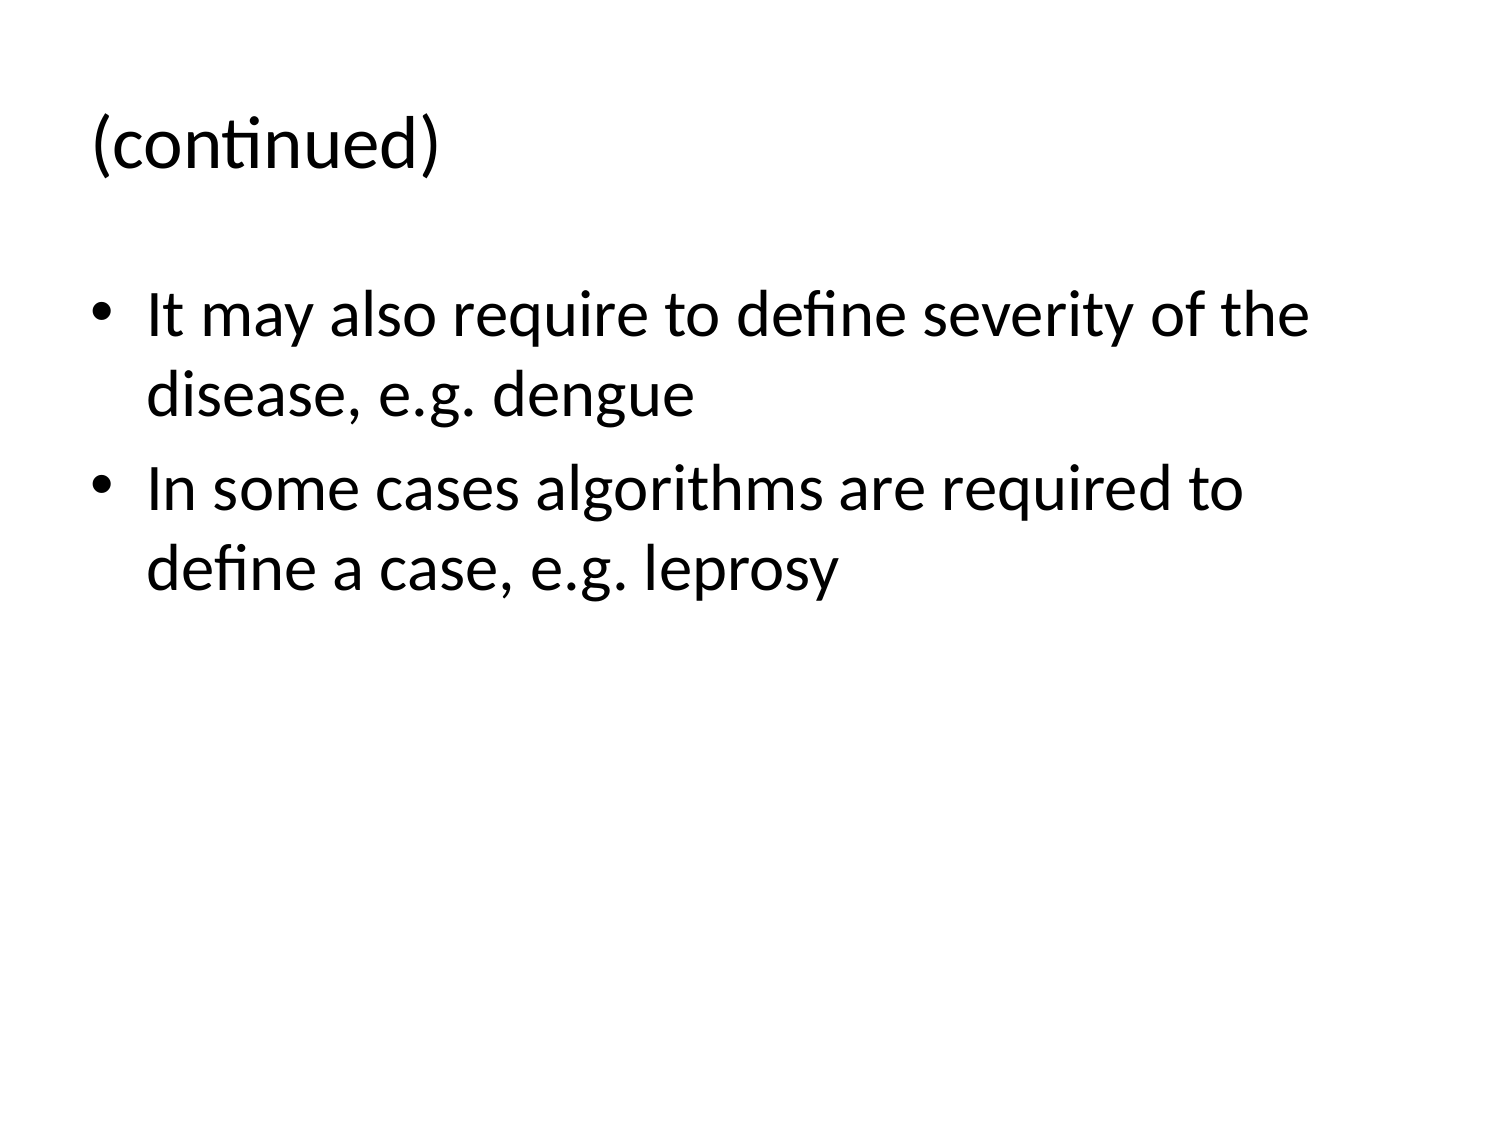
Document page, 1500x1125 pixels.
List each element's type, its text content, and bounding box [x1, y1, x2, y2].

list It may also require to define severity of the disease, e.g. dengue In some cases algorithms are required to define a case, e.g. leprosy [75, 262, 1425, 1005]
title (continued) [75, 45, 1425, 233]
